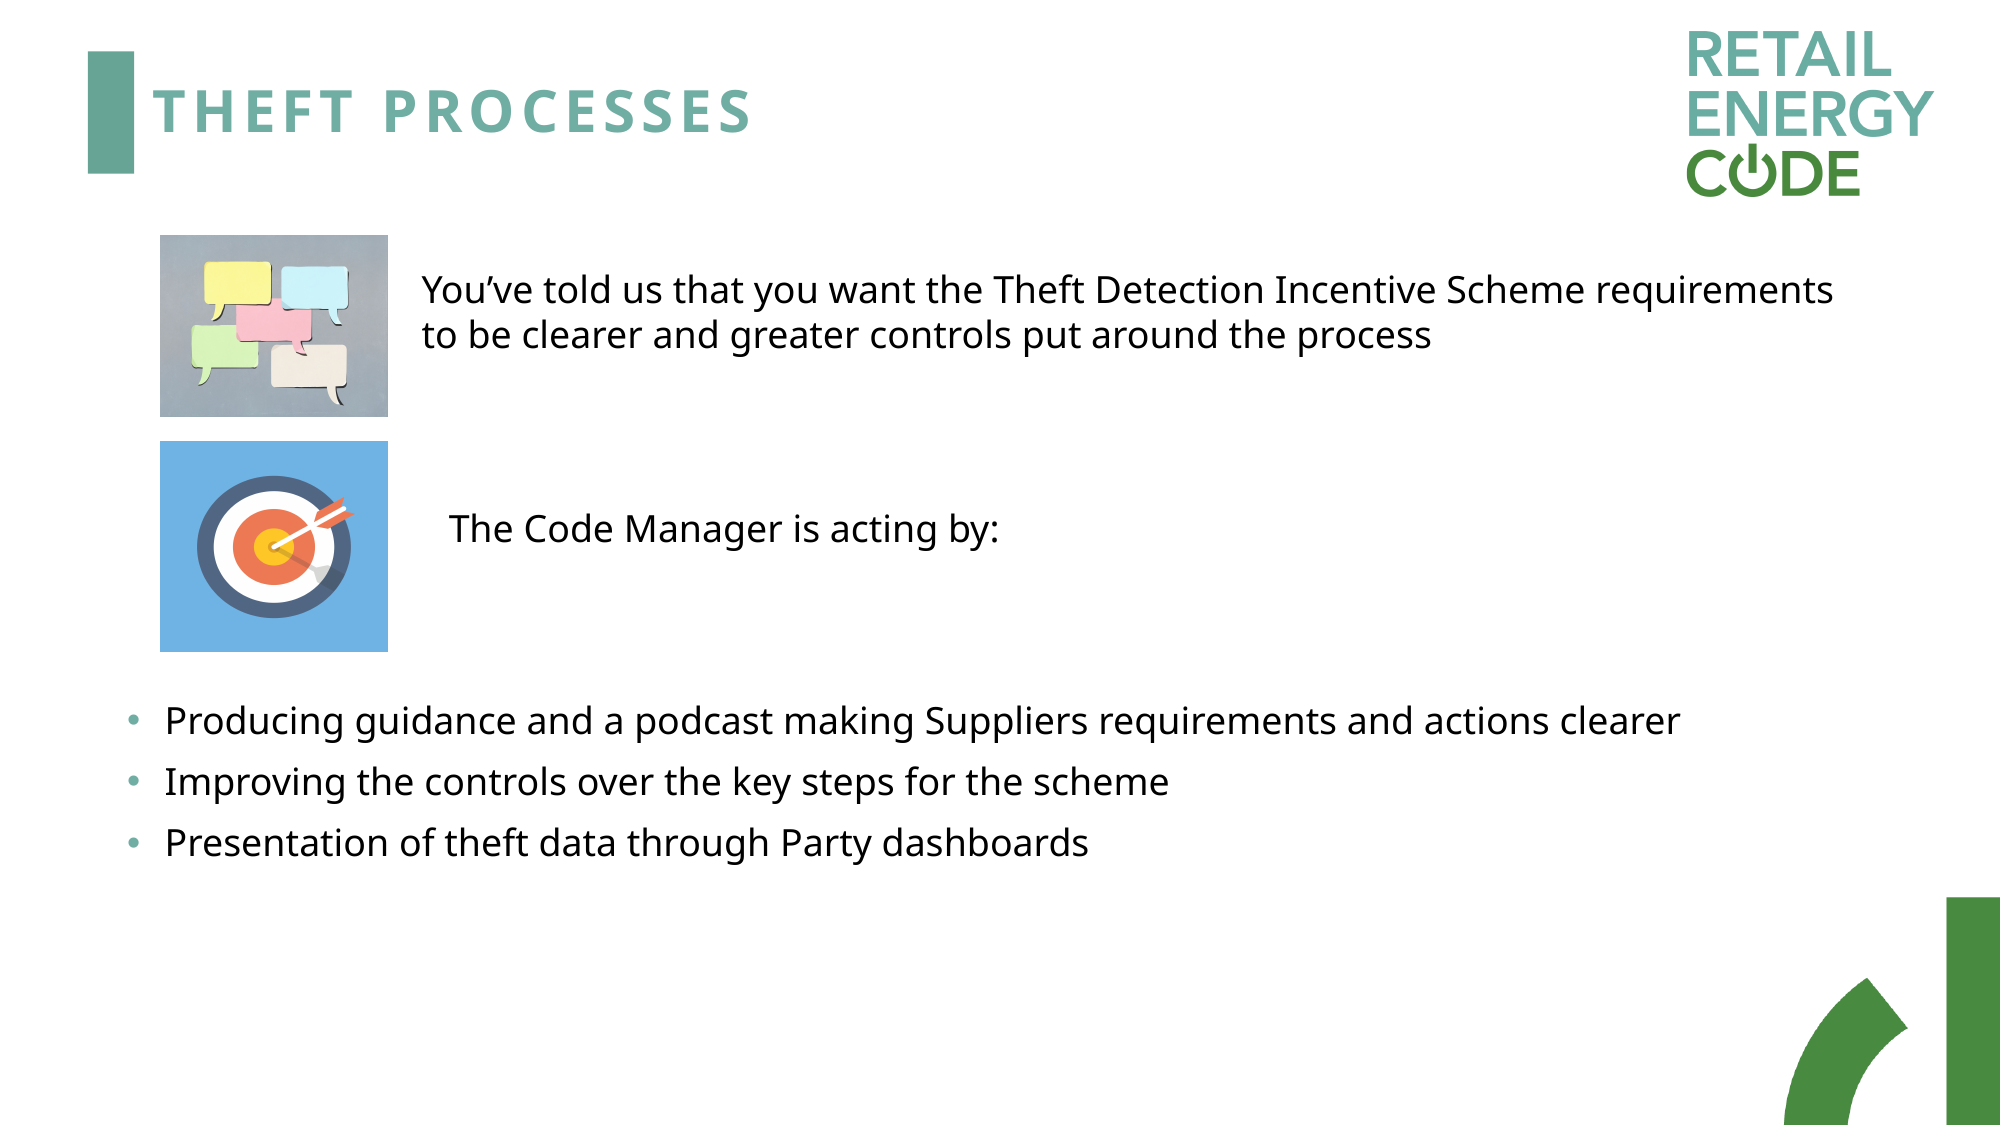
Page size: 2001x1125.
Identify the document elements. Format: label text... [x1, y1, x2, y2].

picture [1685, 27, 1936, 201]
picture [160, 441, 388, 652]
picture [1782, 897, 2000, 1125]
title Theft PROCESSES [137, 59, 1661, 169]
text_box The Code Manager is acting by: [433, 497, 2000, 557]
picture [160, 235, 388, 417]
text_box You’ve told us that you want the Theft Detection Incentive Scheme requirements to be clearer and greater controls put around the process [406, 258, 1885, 364]
list Producing guidance and a podcast making Suppliers requirements and actions clearer Improving the controls over the key steps for the scheme Presentation of theft data through Party dashboards [112, 567, 1871, 1032]
